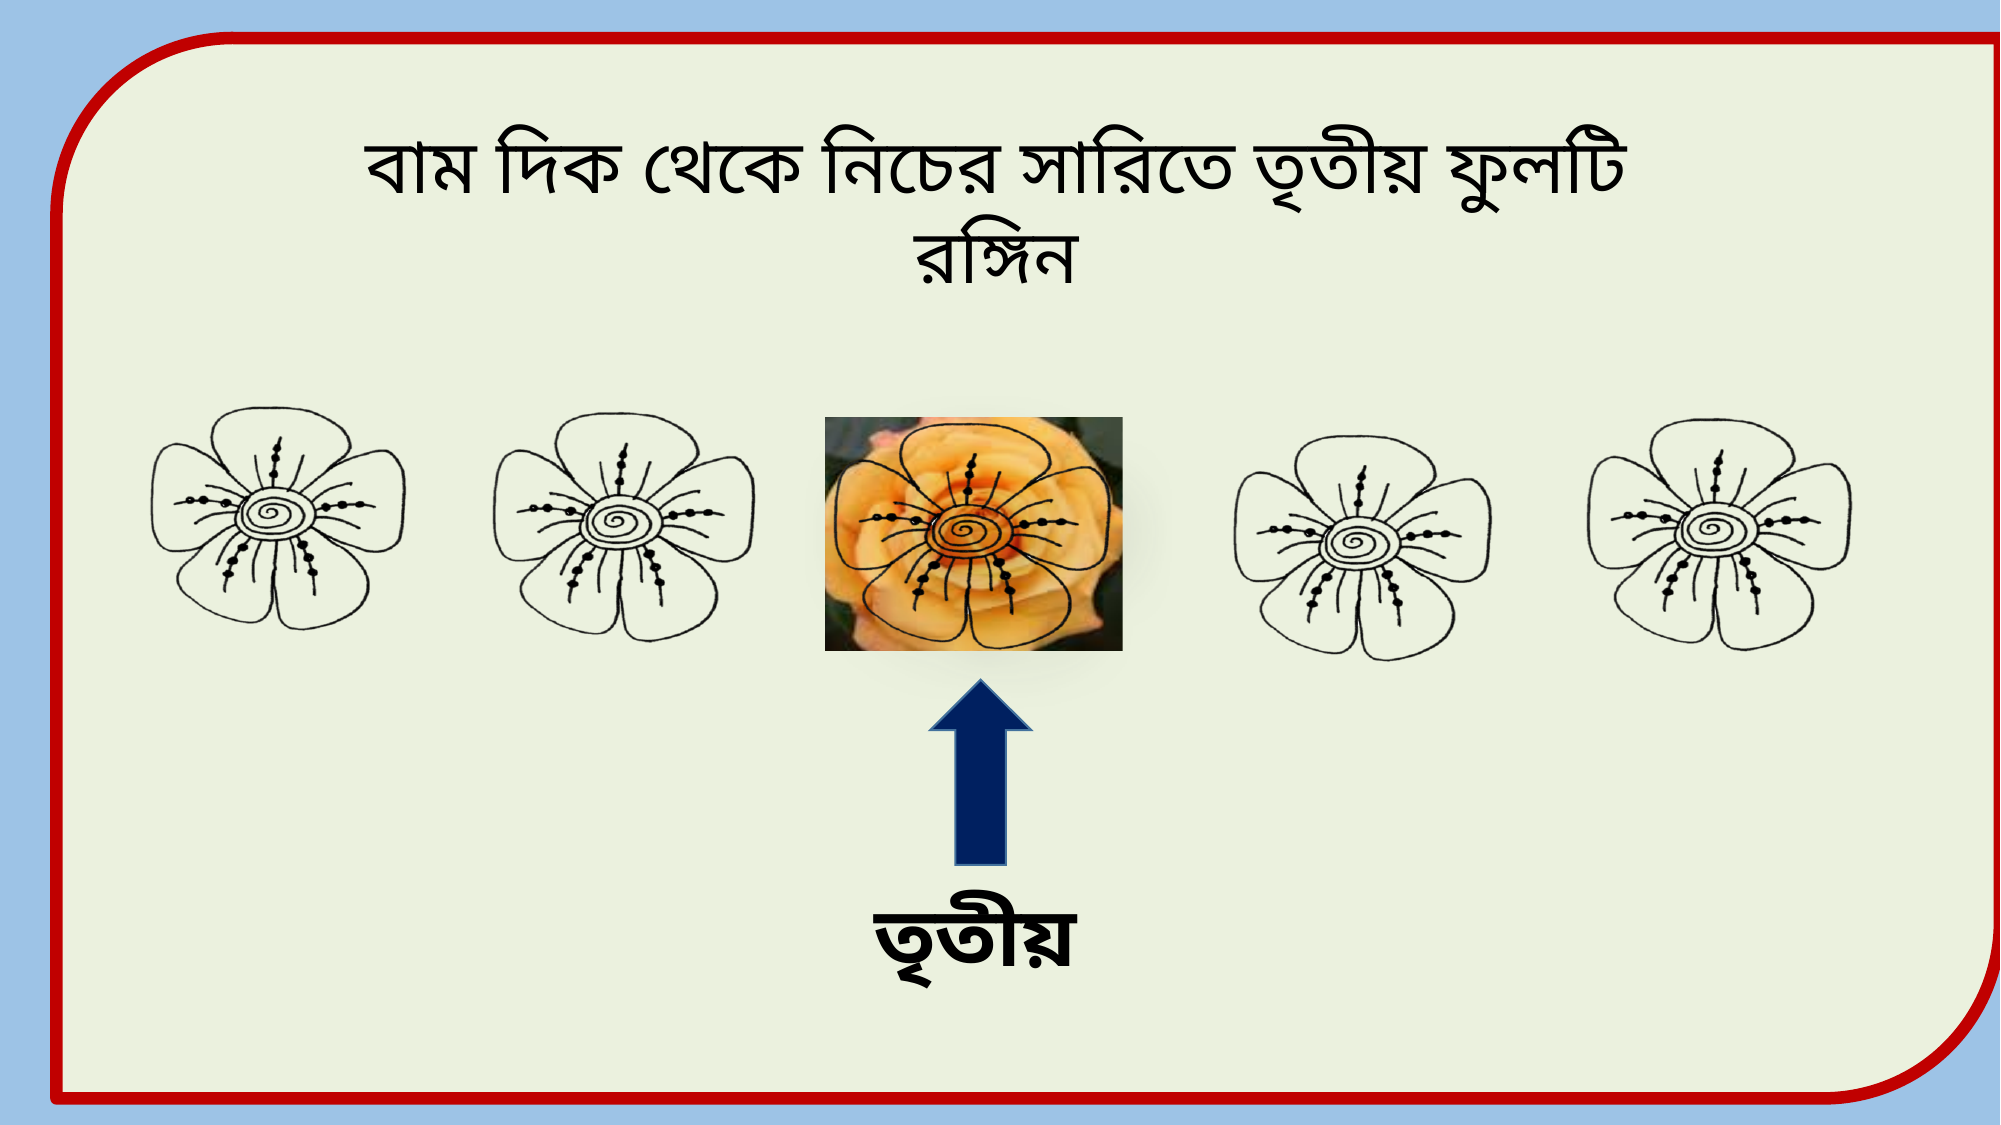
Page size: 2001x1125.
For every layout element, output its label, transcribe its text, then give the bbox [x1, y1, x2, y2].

picture [1214, 415, 1516, 678]
text_box [927, 678, 1034, 866]
text_box [0, 1066, 2000, 1125]
picture [131, 387, 430, 647]
picture [1566, 398, 1877, 668]
picture [813, 403, 1137, 666]
text_box [56, 37, 2000, 1066]
text_box তৃতীয় [840, 875, 1111, 991]
text_box বাম দিক থেকে নিচের সারিতে তৃতীয় ফুলটি রঙ্গিন [321, 111, 1672, 306]
picture [473, 392, 780, 659]
